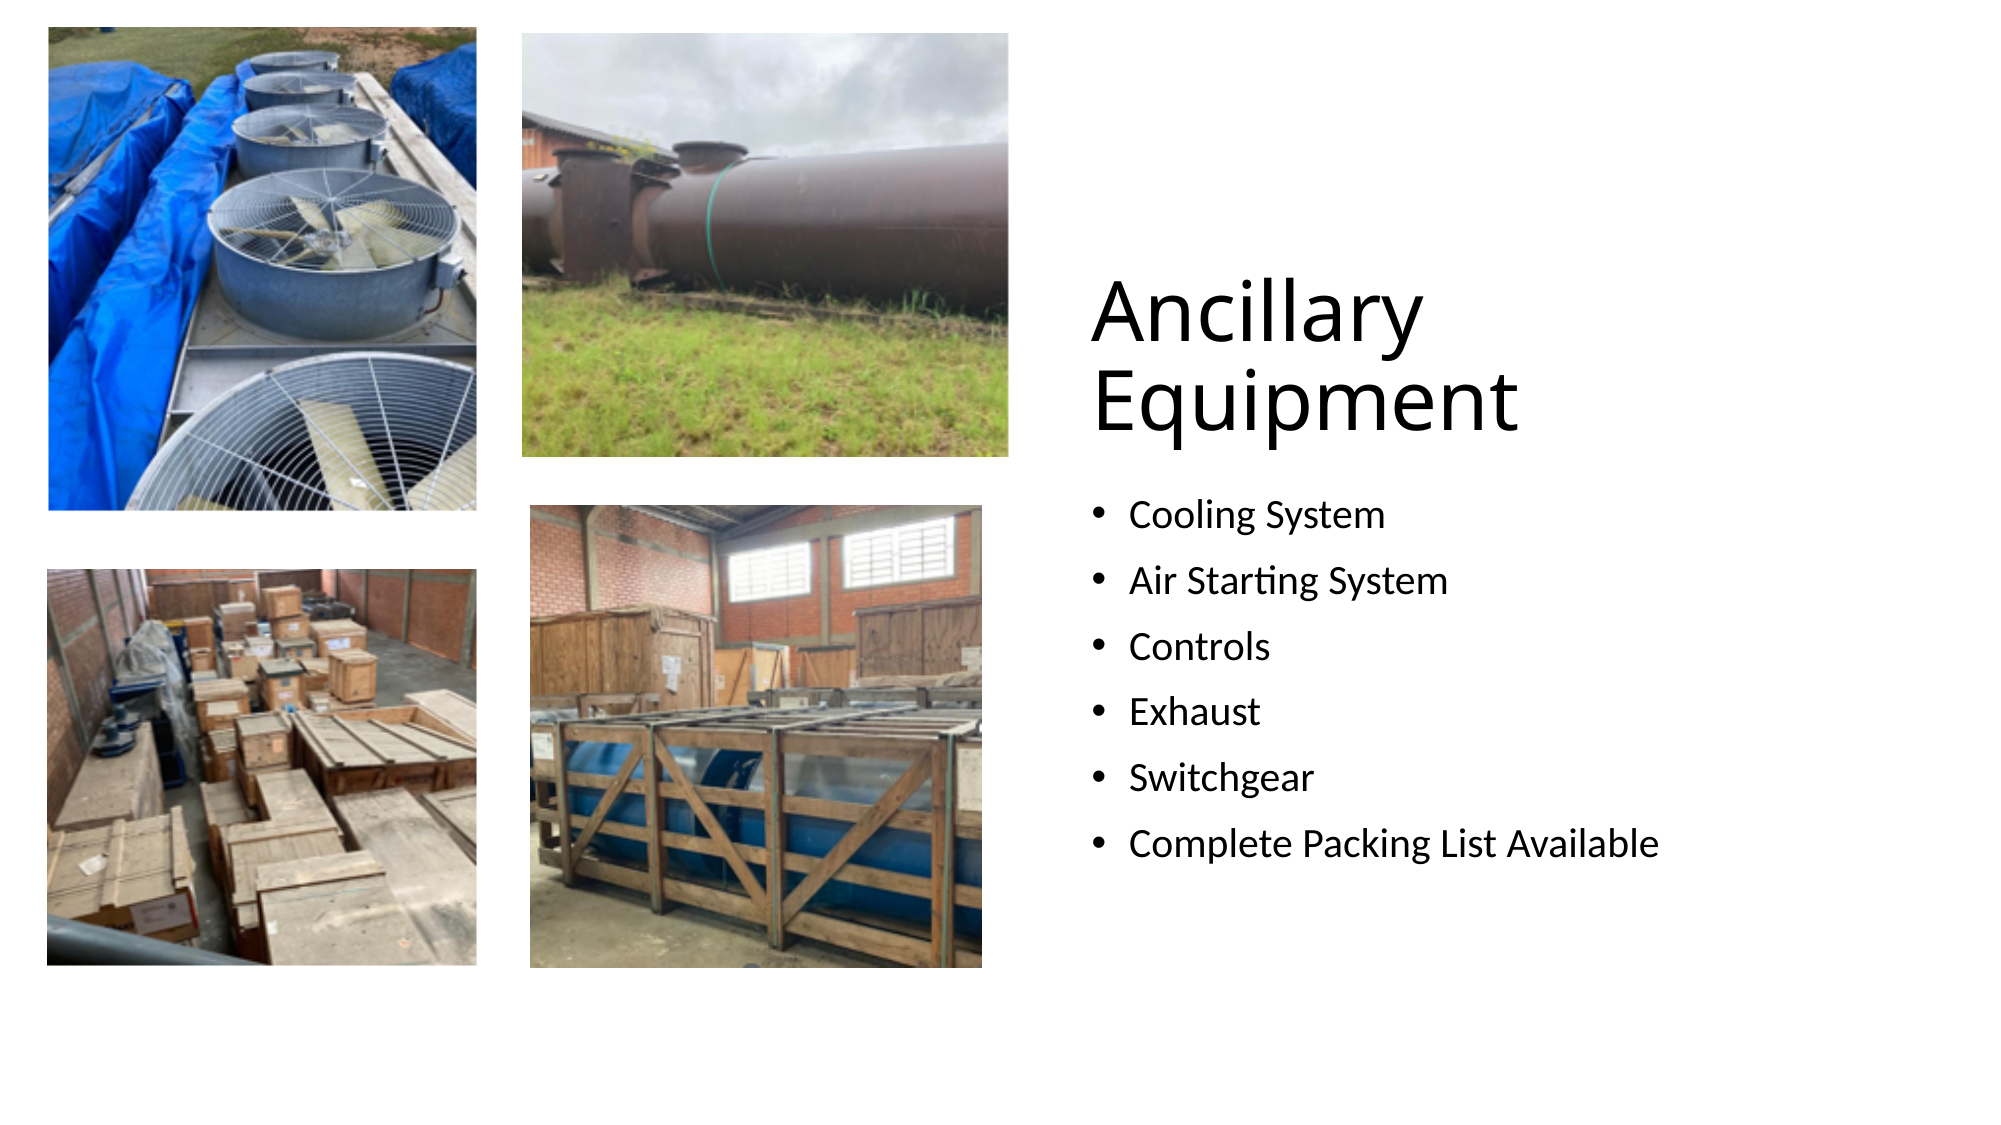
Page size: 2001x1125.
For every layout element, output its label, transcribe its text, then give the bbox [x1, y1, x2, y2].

list Cooling System Air Starting System Controls Exhaust Switchgear Complete Packing List Available [1076, 484, 1859, 1005]
picture [46, 569, 479, 968]
picture [46, 27, 479, 517]
picture [530, 505, 982, 968]
picture [522, 33, 1013, 457]
title Ancillary Equipment [1076, 90, 1859, 457]
